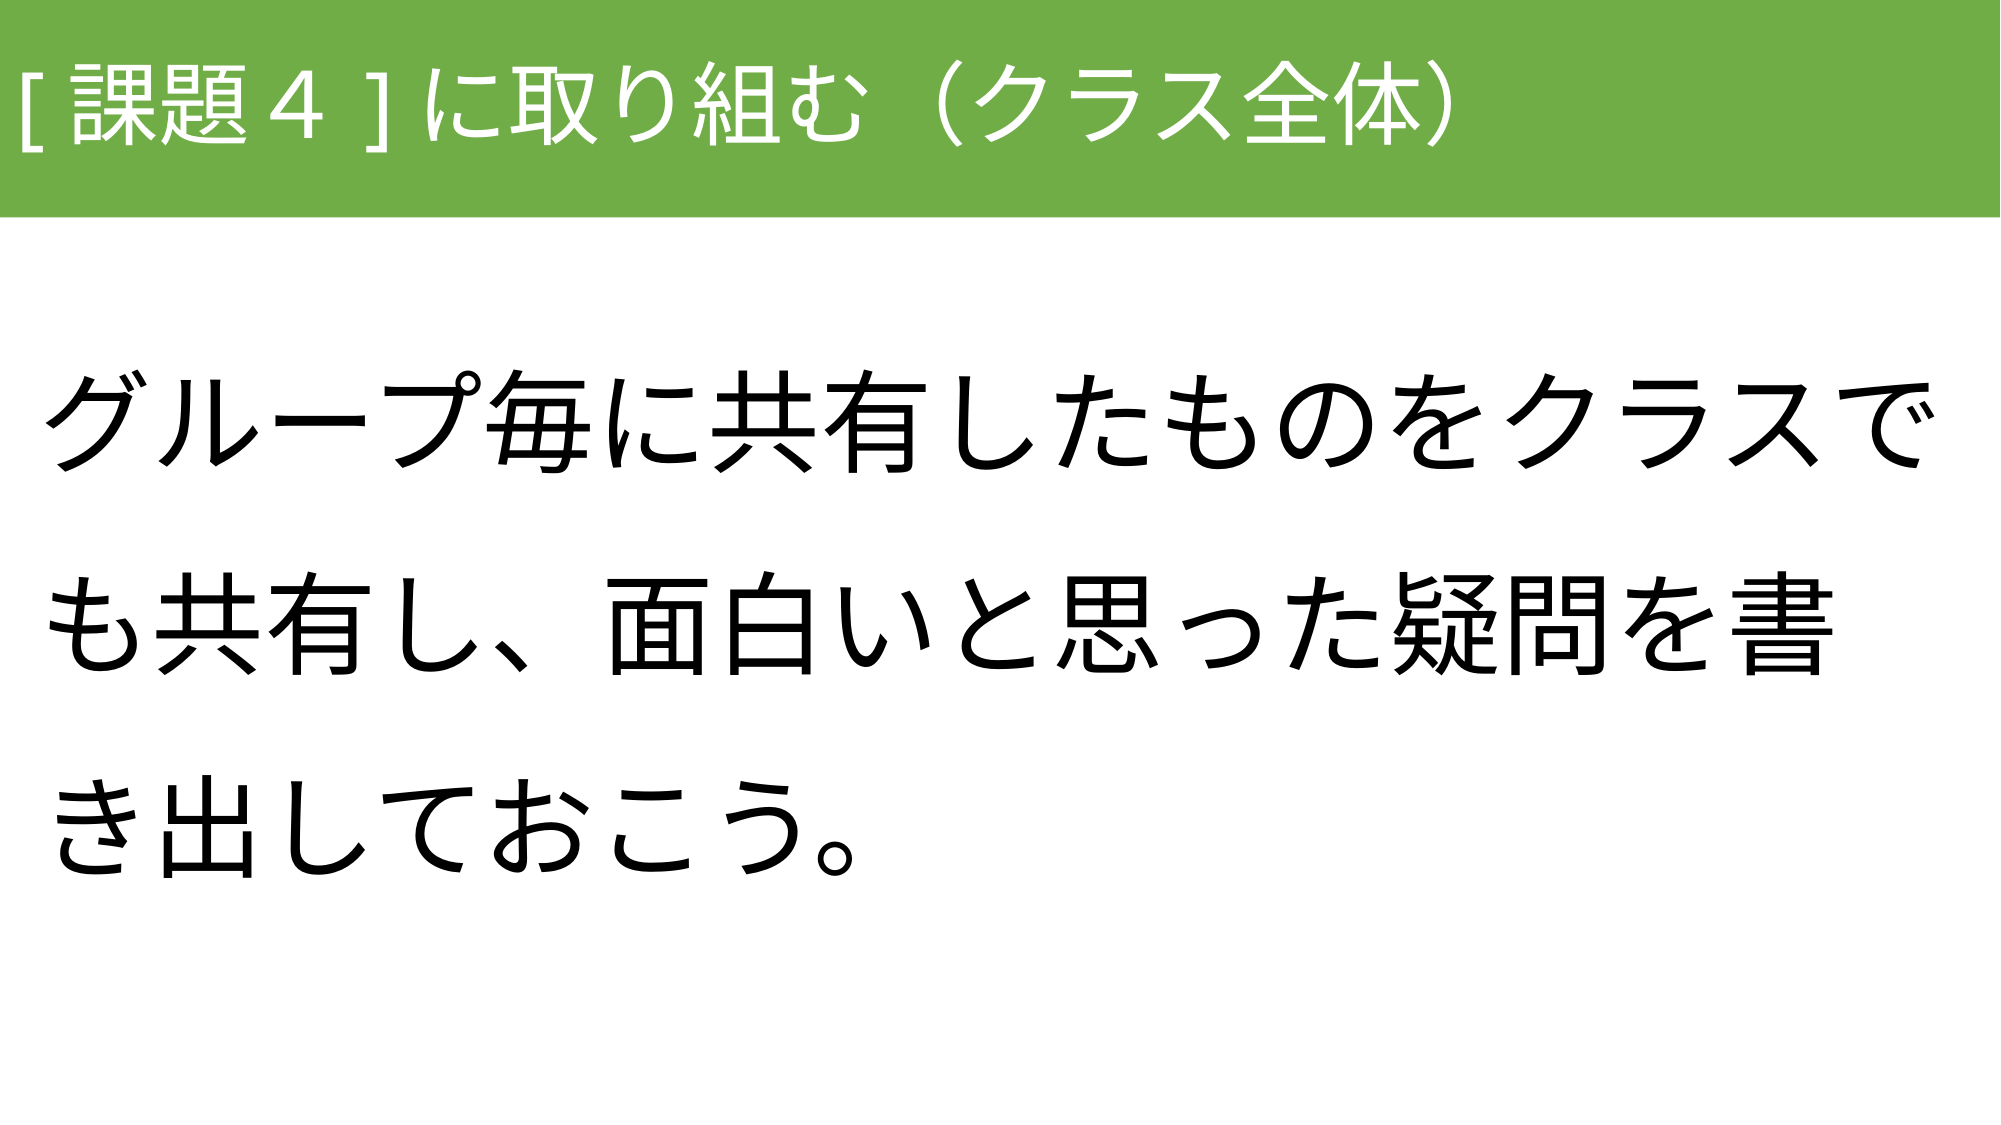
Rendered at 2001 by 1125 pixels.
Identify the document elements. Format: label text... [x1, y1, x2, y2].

title [課題４]に取り組む（クラス全体） [0, 0, 2000, 218]
text_box グループ毎に共有したものをクラスでも共有し、面白いと思った疑問を書き出しておこう。 [24, 277, 1960, 900]
